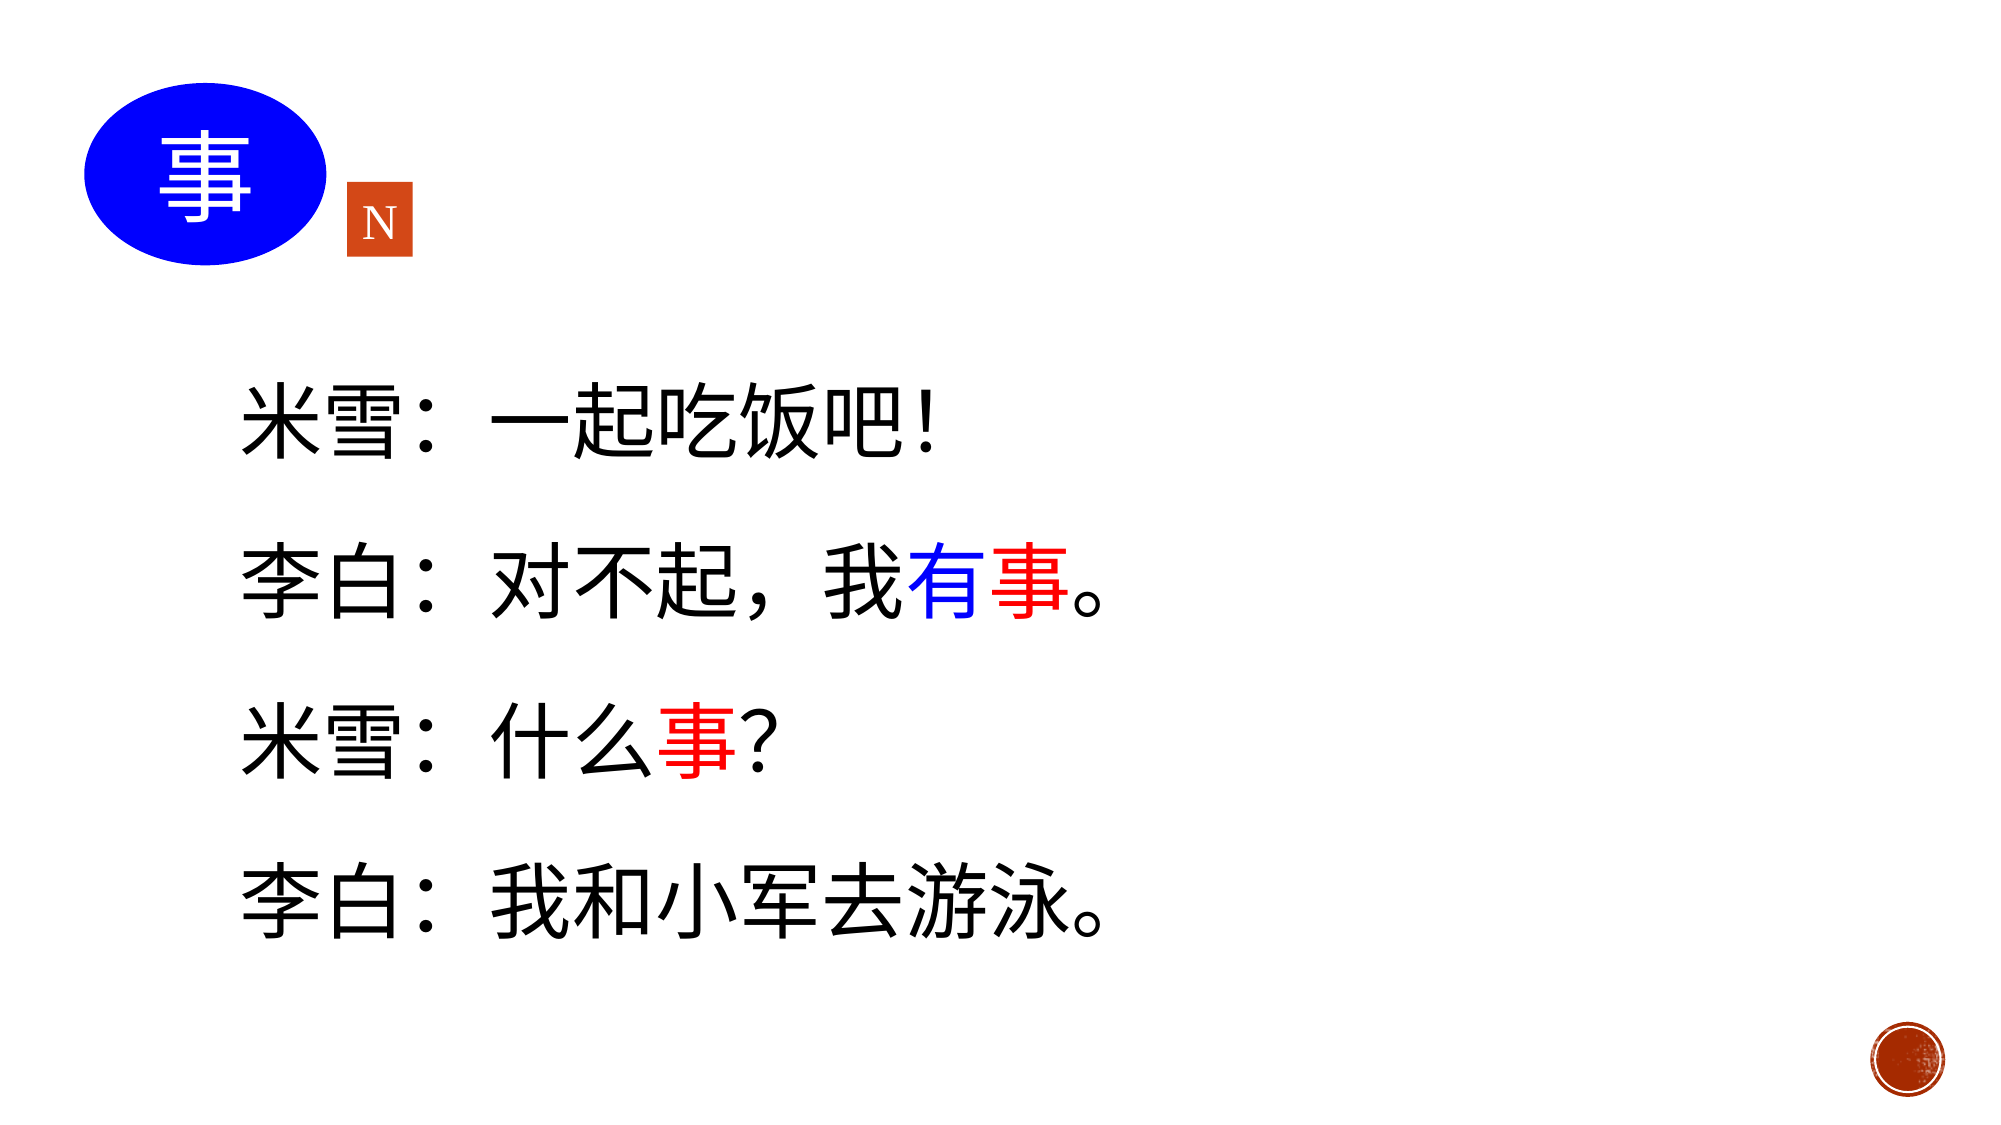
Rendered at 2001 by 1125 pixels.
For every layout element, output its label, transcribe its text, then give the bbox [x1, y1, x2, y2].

text_box 事 [83, 81, 328, 267]
text_box N [347, 181, 413, 257]
text_box 米雪：一起吃饭吧！ 李白：对不起，我有事。 米雪：什么事？ 李白：我和小军去游泳。 [224, 302, 1854, 957]
